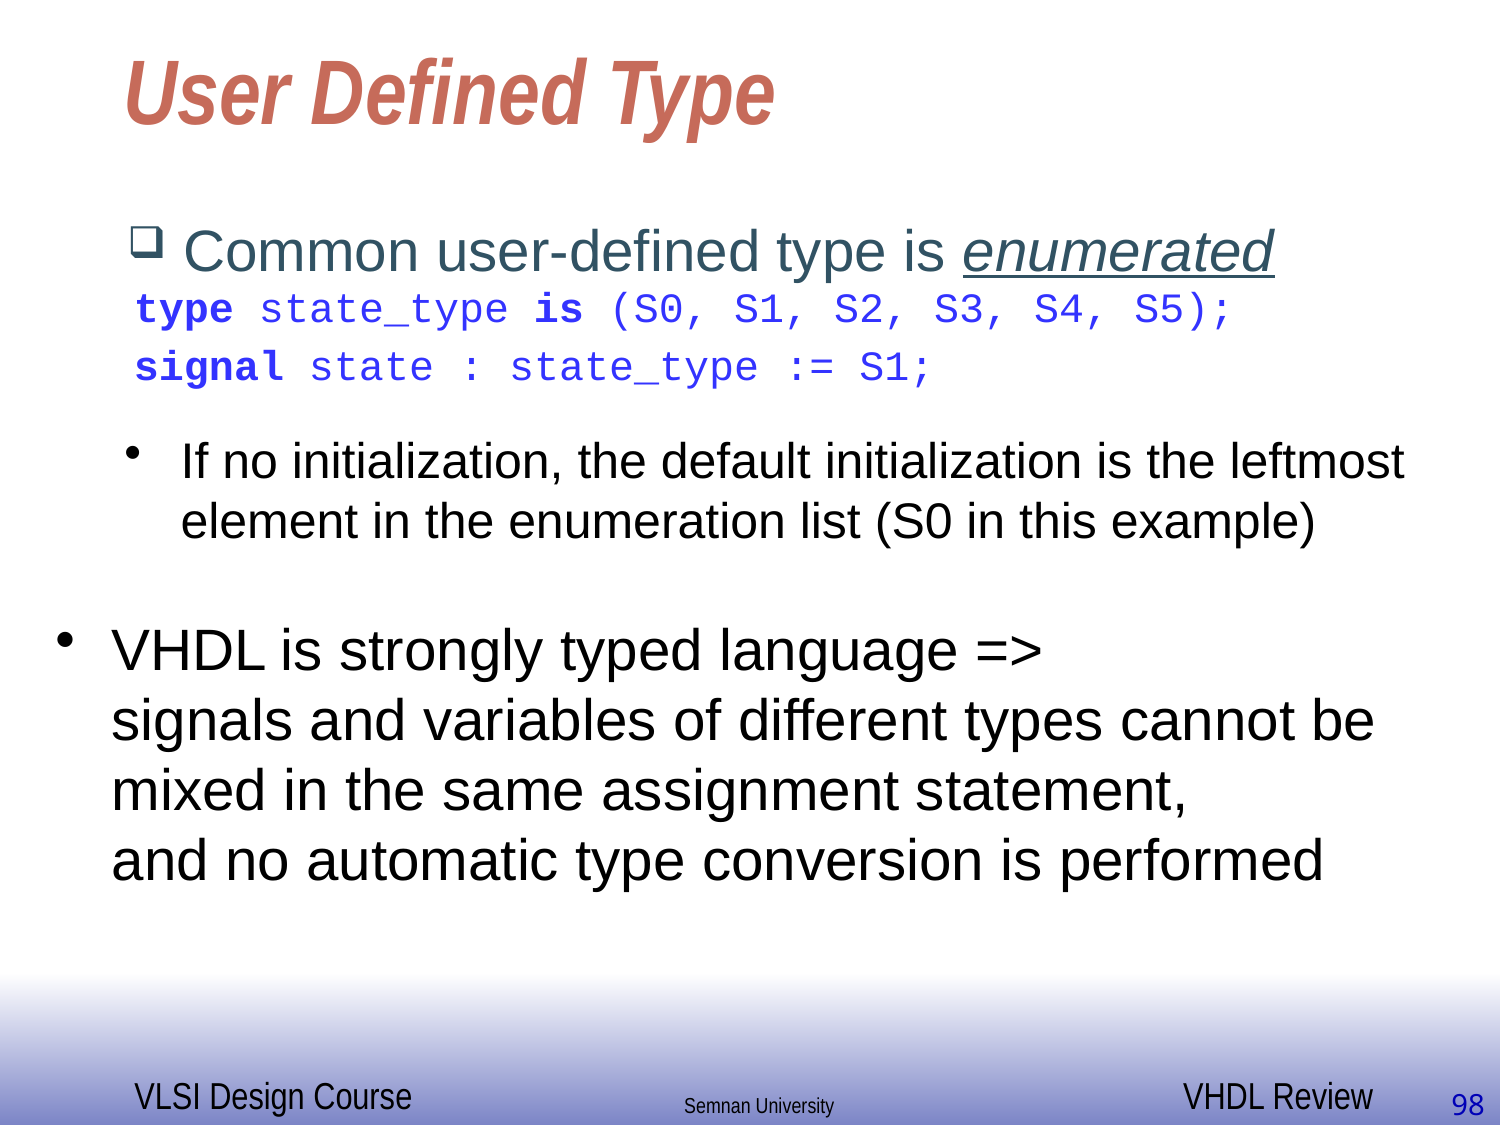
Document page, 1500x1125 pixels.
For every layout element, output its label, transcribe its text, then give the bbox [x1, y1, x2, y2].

title User Defined Type [107, 32, 1384, 151]
text_box VHDL is strongly typed language => signals and variables of different types cannot be mixed in the same assignment statement, and no automatic type conversion is performed [40, 604, 1448, 912]
text_box type state_type is (S0, S1, S2, S3, S4, S5); signal state : state_type := S1; [119, 273, 1340, 389]
list Common user-defined type is enumerated [112, 206, 1388, 296]
text_box If no initialization, the default initialization is the leftmost element in the enumeration list (S0 in this example) [109, 421, 1446, 564]
slide_number 98 [1187, 1078, 1500, 1125]
